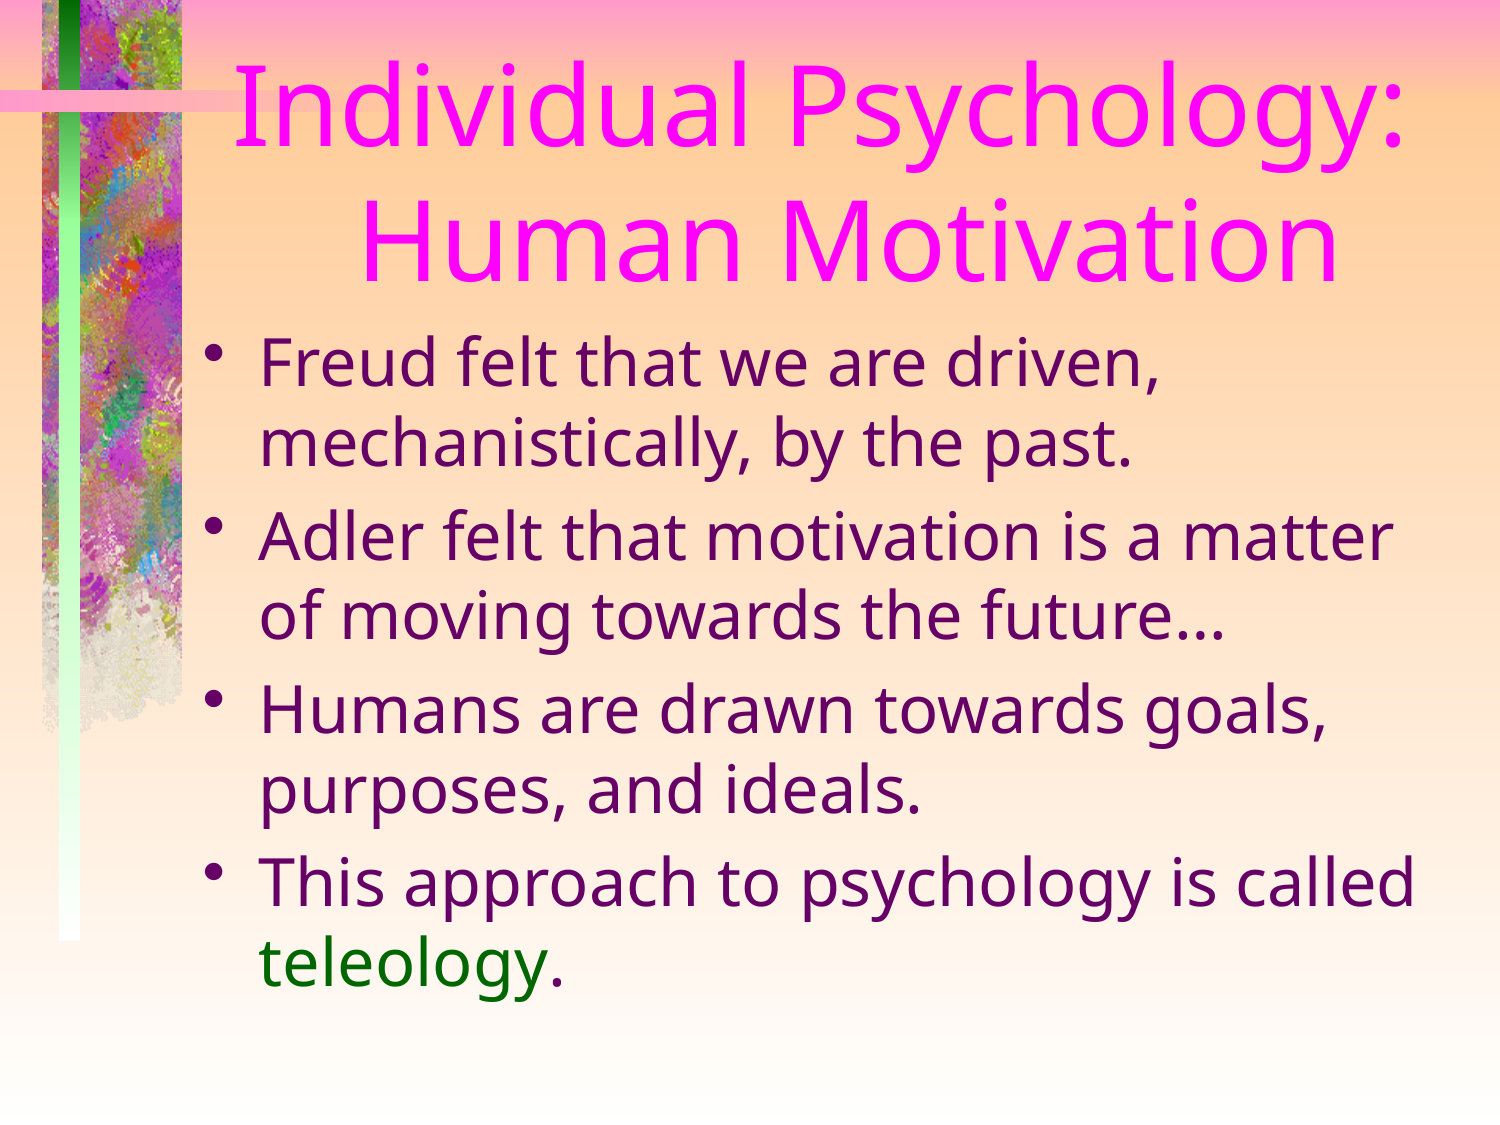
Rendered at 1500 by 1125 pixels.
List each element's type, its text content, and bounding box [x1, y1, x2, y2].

list Freud felt that we are driven, mechanistically, by the past. Adler felt that motivation is a matter of moving towards the future… Humans are drawn towards goals, purposes, and ideals. This approach to psychology is called teleology. [187, 312, 1488, 1125]
picture [80, 111, 182, 821]
title Individual Psychology: Human Motivation [212, 0, 1488, 312]
picture [42, 111, 59, 821]
picture [42, 0, 59, 90]
picture [80, 0, 182, 90]
